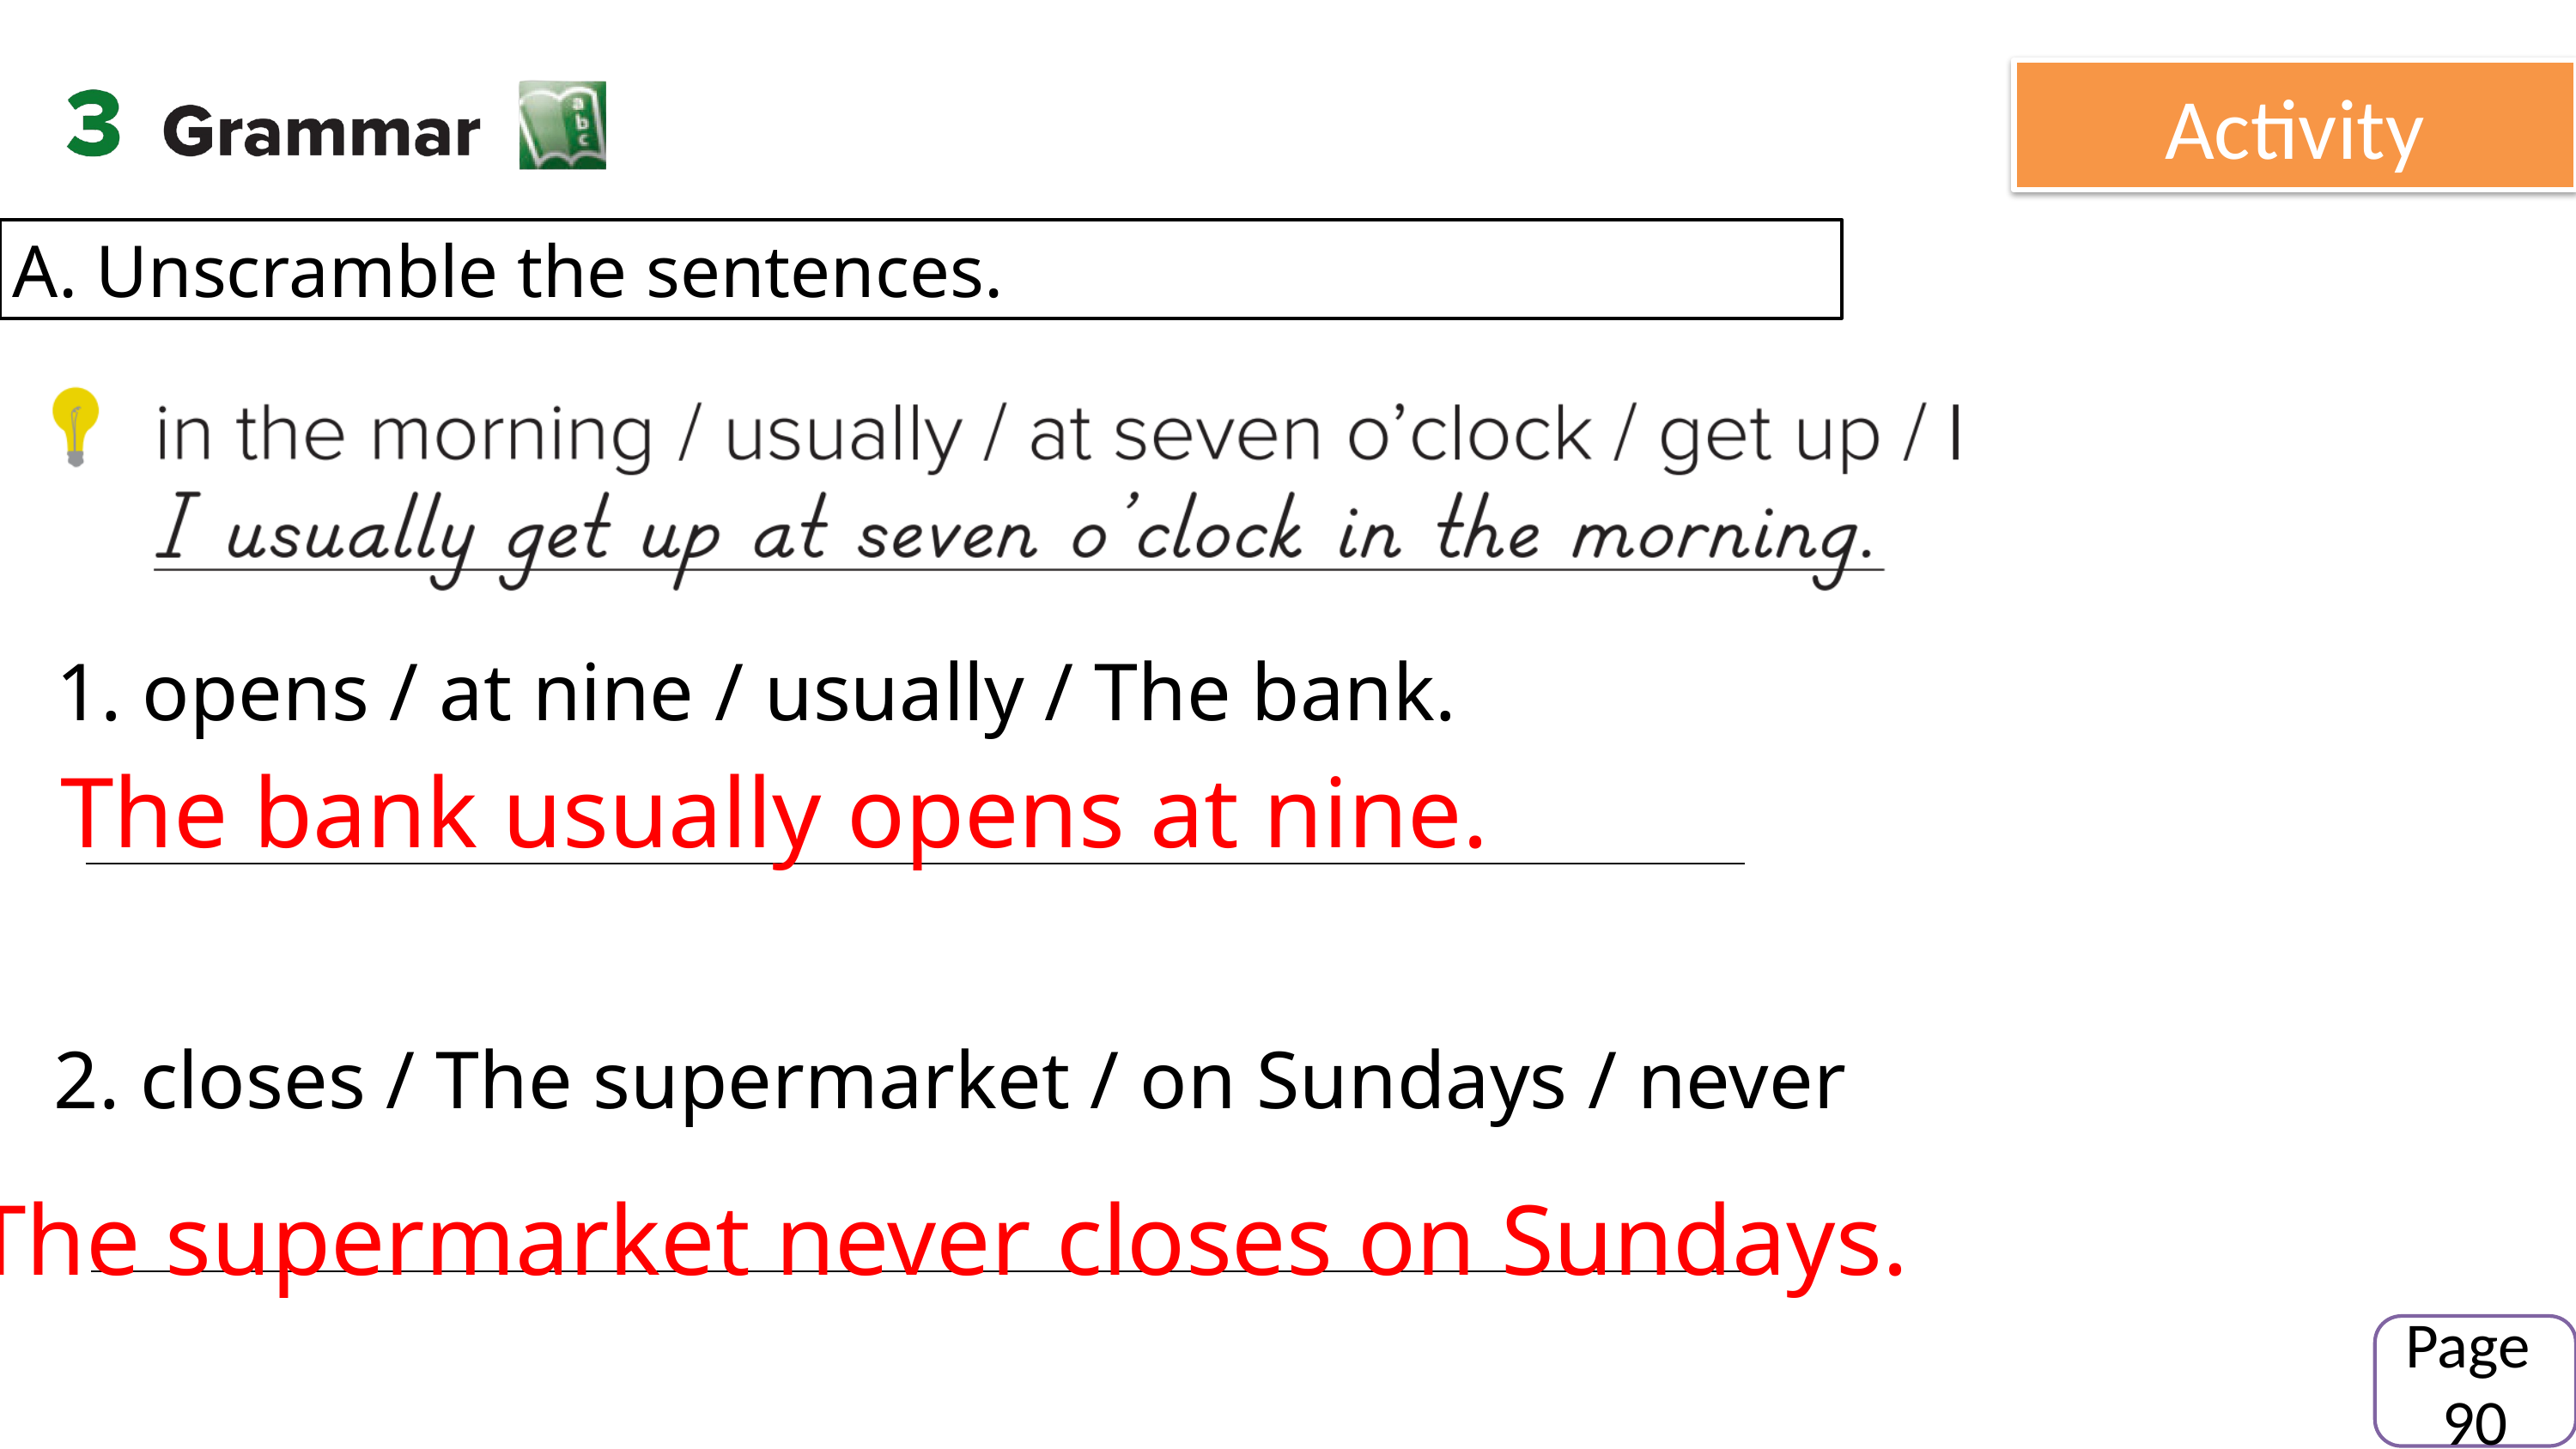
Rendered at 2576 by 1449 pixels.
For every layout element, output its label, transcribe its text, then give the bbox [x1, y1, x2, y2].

picture [42, 384, 1995, 617]
text_box The supermarket never closes on Sundays. [0, 1172, 1923, 1301]
picture [42, 59, 678, 194]
text_box 1. opens / at nine / usually / The bank. [43, 635, 1692, 743]
text_box Activity [2011, 58, 2576, 192]
text_box The bank usually opens at nine. [47, 744, 1503, 873]
text_box Page 90 [2372, 1313, 2576, 1448]
text_box 2. closes / The supermarket / on Sundays / never [40, 1023, 2070, 1131]
text_box A. Unscramble the sentences. [0, 218, 1844, 320]
